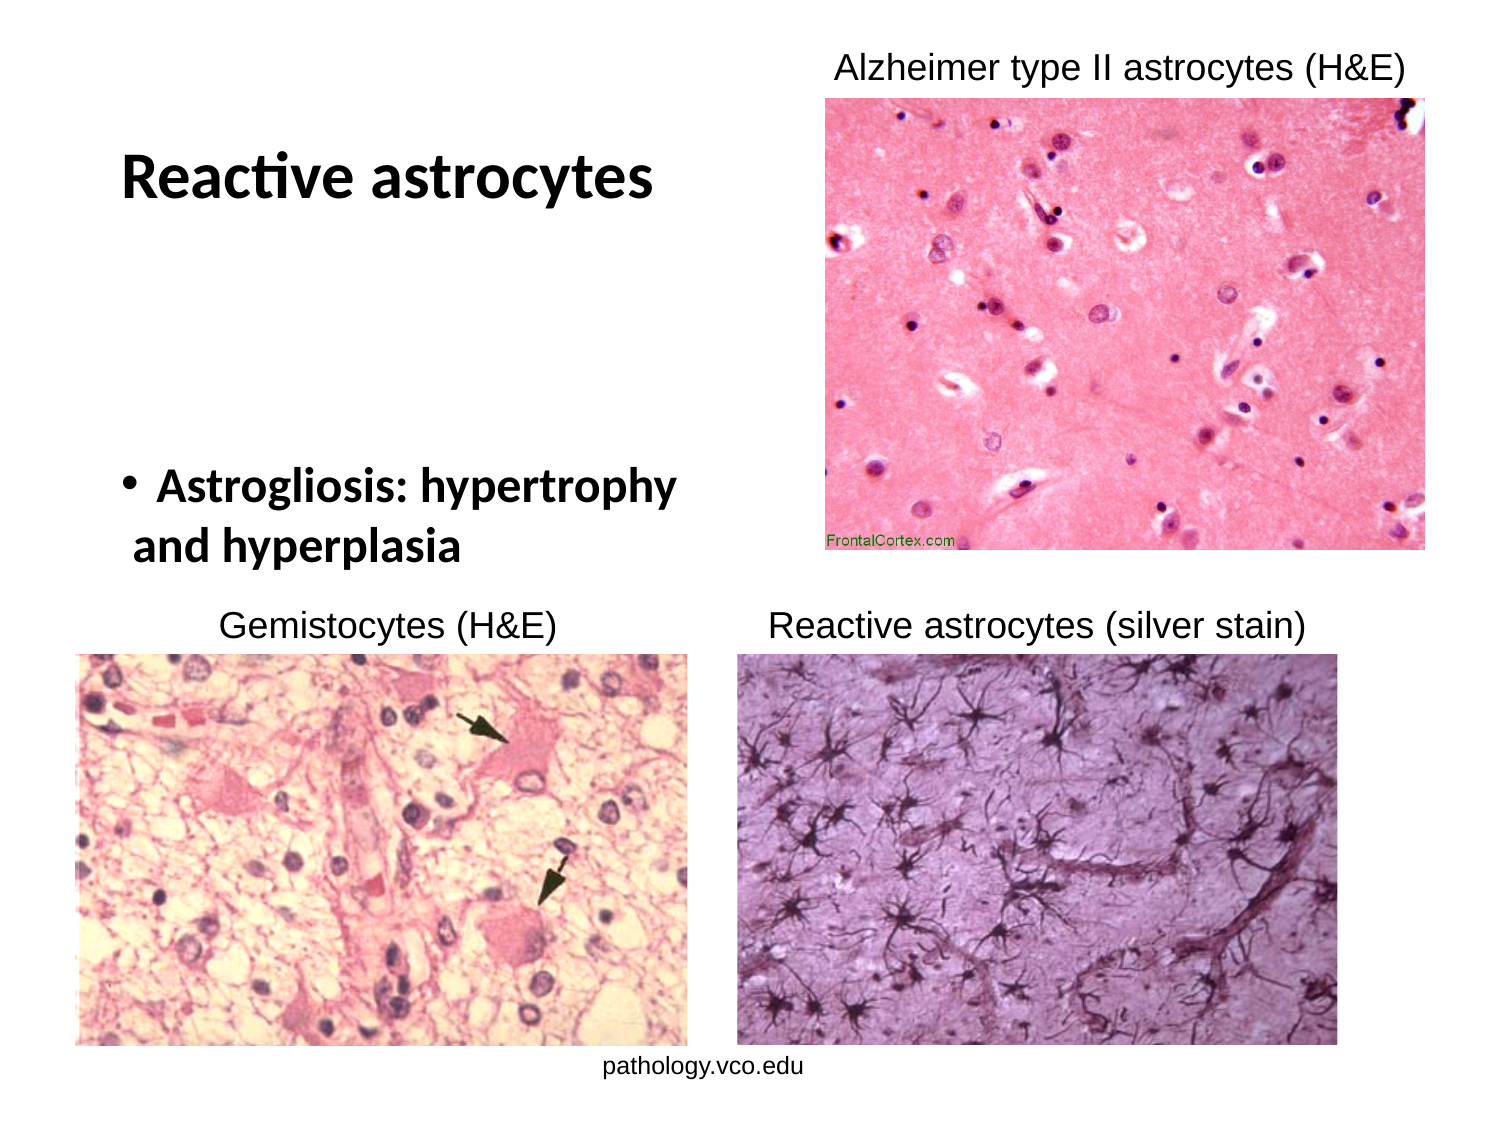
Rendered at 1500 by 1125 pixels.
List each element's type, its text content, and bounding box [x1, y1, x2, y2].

text_box Reactive astrocytes (silver stain) [753, 593, 1322, 653]
picture [824, 98, 1426, 551]
picture [737, 654, 1338, 1045]
picture [74, 654, 688, 1046]
text_box Gemistocytes (H&E) [203, 593, 574, 653]
text_box Reactive astrocytes Astrogliosis: hypertrophy and hyperplasia [106, 124, 693, 580]
text_box pathology.vco.edu [587, 1042, 820, 1087]
text_box Alzheimer type II astrocytes (H&E) [819, 35, 1422, 96]
